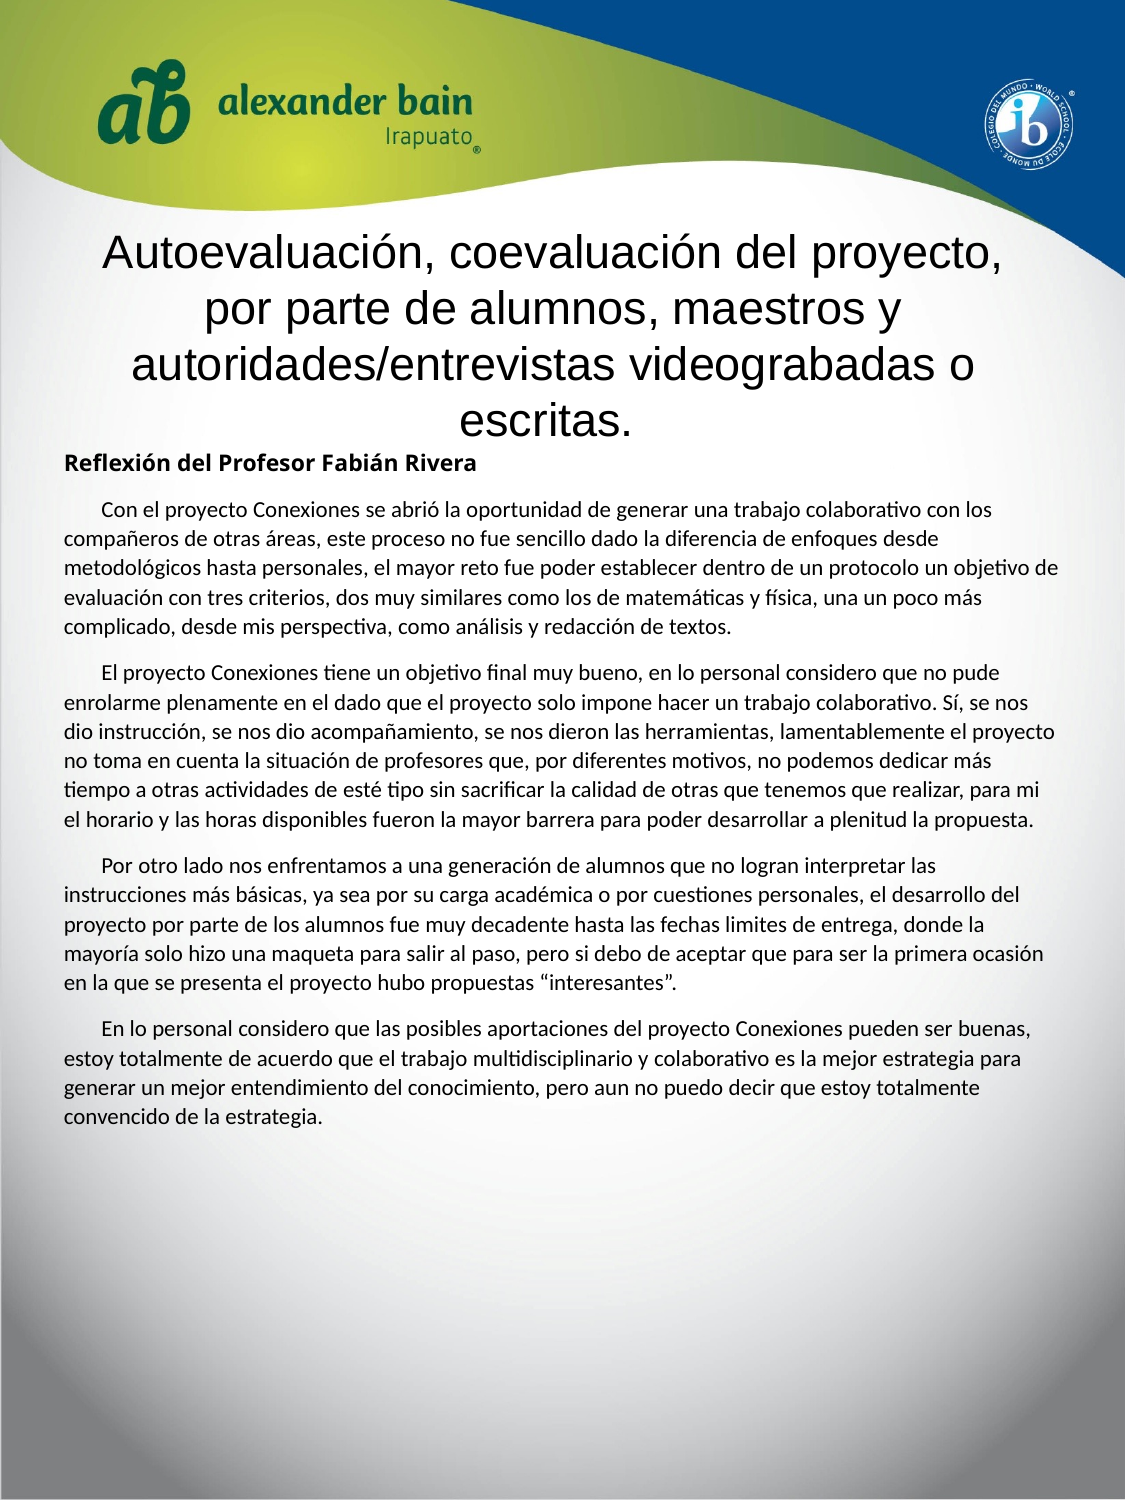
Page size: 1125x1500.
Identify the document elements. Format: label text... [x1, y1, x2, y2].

picture [0, 0, 1125, 1500]
title Autoevaluación, coevaluación del proyecto, por parte de alumnos, maestros y autoridades/entrevistas videograbadas o escritas. [55, 243, 1051, 424]
list Reflexión del Profesor Fabián Rivera Con el proyecto Conexiones se abrió la oportunidad de generar una trabajo colaborativo con los compañeros de otras áreas, este proceso no fue sencillo dado la diferencia de enfoques desde metodológicos hasta personales, el mayor reto fue poder establecer dentro de un protocolo un objetivo de evaluación con tres criterios, dos muy similares como los de matemáticas y física, una un poco más complicado, desde mis perspectiva, como análisis y redacción de textos. El proyecto Conexiones tiene un objetivo final muy bueno, en lo personal considero que no pude enrolarme plenamente en el dado que el proyecto solo impone hacer un trabajo colaborativo. Sí, se nos dio instrucción, se nos dio acompañamiento, se nos dieron las herramientas, lamentablemente el proyecto no toma en cuenta la situación de profesores que, por diferentes motivos, no podemos dedicar más tiempo a otras actividades de esté tipo sin sacrificar la calidad de otras que tenemos que realizar, para mi el horario y las horas disponibles fueron la mayor barrera para poder desarrollar a plenitud la propuesta. Por otro lado nos enfrentamos a una generación de alumnos que no logran interpretar las instrucciones más básicas, ya sea por su carga académica o por cuestiones personales, el desarrollo del proyecto por parte de los alumnos fue muy decadente hasta las fechas limites de entrega, donde la mayoría solo hizo una maqueta para salir al paso, pero si debo de aceptar que para ser la primera ocasión en la que se presenta el proyecto hubo propuestas “interesantes”. En lo personal considero que las posibles aportaciones del proyecto Conexiones pueden ser buenas, estoy totalmente de acuerdo que el trabajo multidisciplinario y colaborativo es la mejor estrategia para generar un mejor entendimiento del conocimiento, pero aun no puedo decir que estoy totalmente convencido de la estrategia. [55, 438, 1070, 1430]
